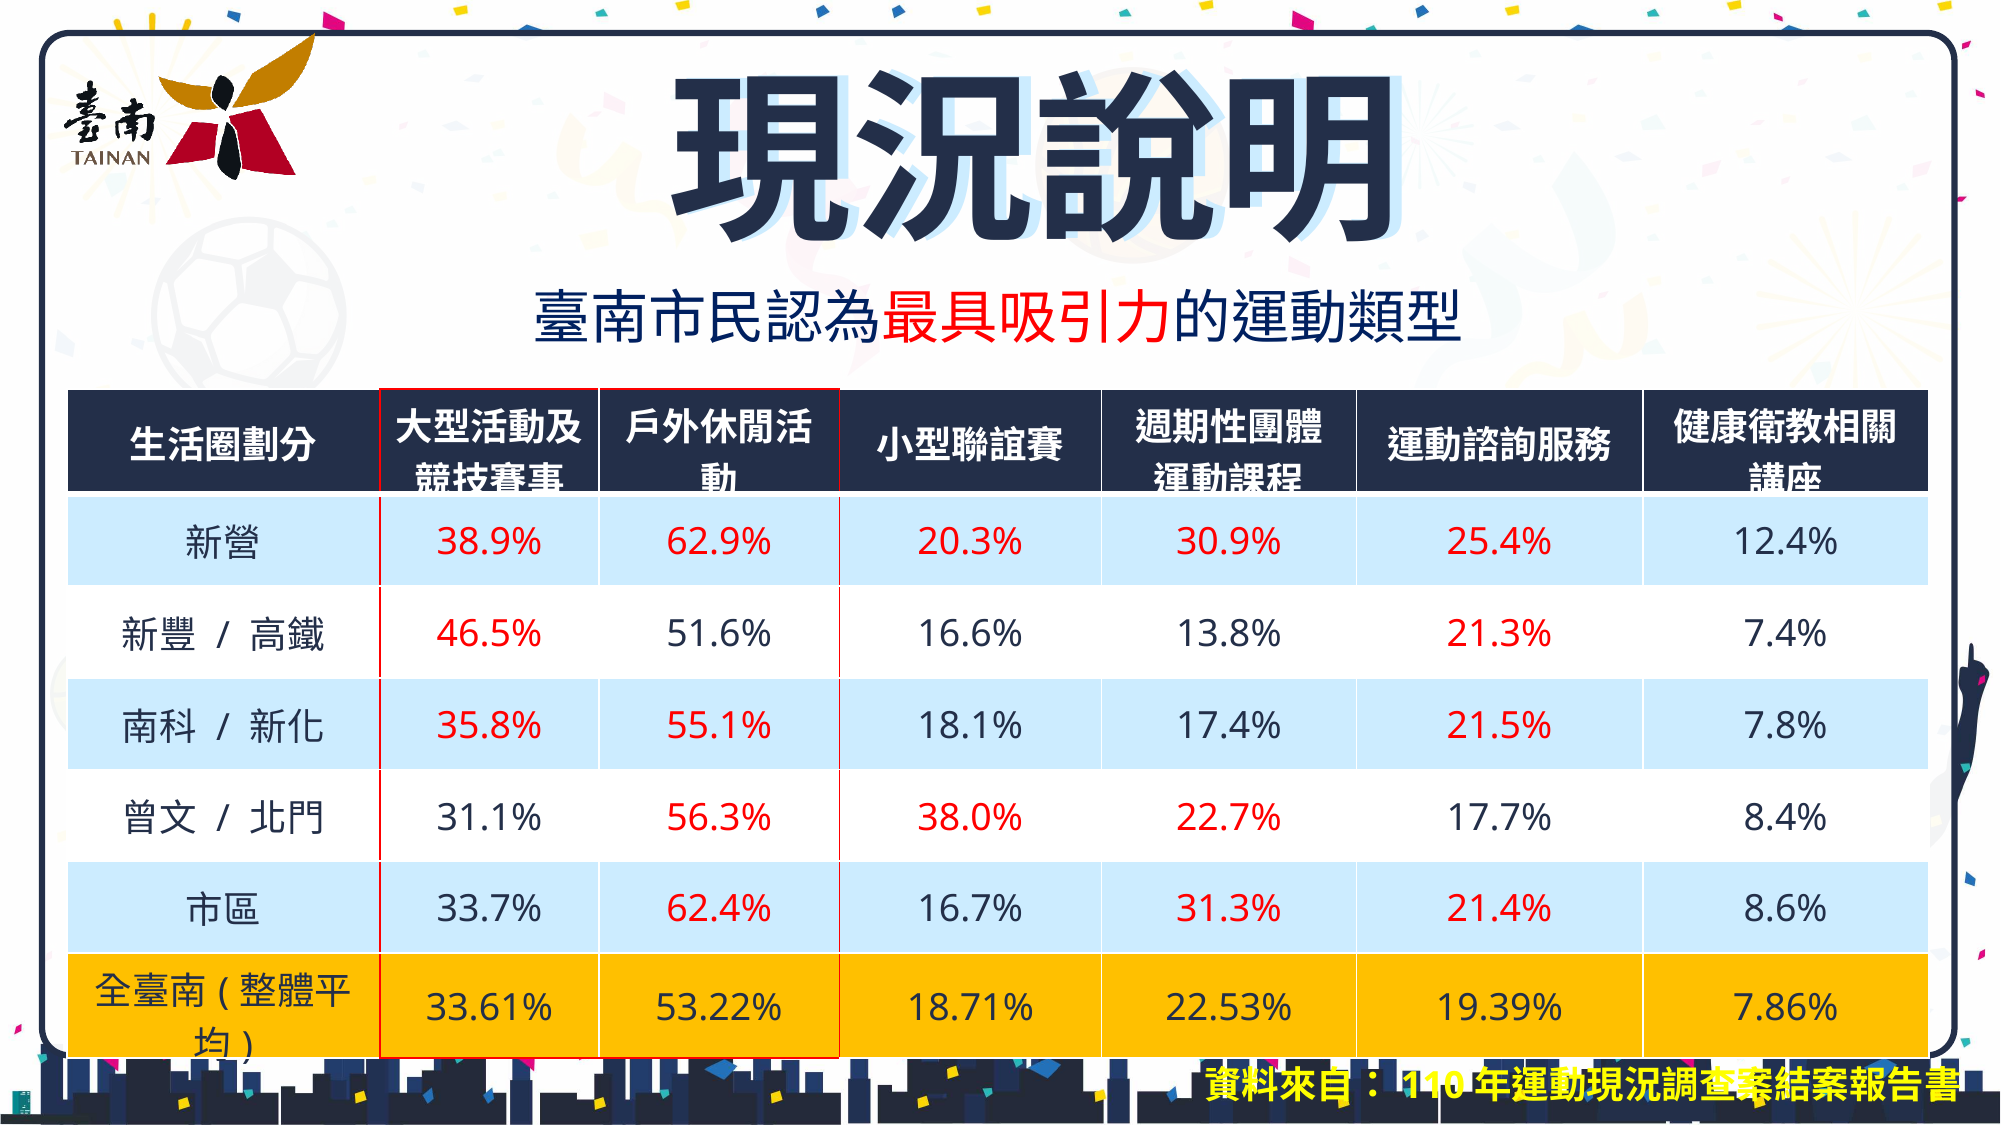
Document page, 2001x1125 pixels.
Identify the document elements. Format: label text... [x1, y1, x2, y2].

table_cell 13.8% [1102, 587, 1356, 677]
table_header 大型活動及競技賽事 [381, 390, 598, 491]
table_cell 38.9% [381, 497, 598, 585]
table_cell 53.22% [600, 954, 839, 1057]
table_cell 7.4% [1644, 587, 1928, 677]
table_cell 16.7% [840, 862, 1101, 952]
table_cell 55.1% [600, 679, 839, 769]
picture [0, 0, 2001, 1125]
table_cell 19.39% [1357, 954, 1642, 1057]
table_cell 33.7% [381, 862, 598, 952]
table_cell 56.3% [600, 770, 839, 860]
table_header 生活圈劃分 [68, 390, 379, 491]
table_cell 市區 [68, 862, 379, 952]
table_header 戶外休閒活動 [600, 390, 839, 491]
table_header 小型聯誼賽 [840, 390, 1101, 491]
table_cell 25.4% [1357, 497, 1642, 585]
table_header 健康衛教相關講座 [1644, 390, 1928, 491]
table_cell 18.1% [840, 679, 1101, 769]
table_cell 62.4% [600, 862, 839, 952]
table_cell 12.4% [1644, 497, 1928, 585]
text_box 現況說明 [664, 33, 1428, 269]
table_cell 38.0% [840, 770, 1101, 860]
table_cell 20.3% [840, 497, 1101, 585]
table_cell 21.3% [1357, 587, 1642, 677]
table_cell 21.4% [1357, 862, 1642, 952]
table_cell 17.7% [1357, 770, 1642, 860]
table_cell 18.71% [840, 954, 1101, 1057]
table_cell 新豐 / 高鐵 [68, 587, 379, 677]
table_cell 7.86% [1644, 954, 1928, 1057]
text_box 資料來自：110年運動現況調查案結案報告書 [1189, 1054, 1977, 1114]
table_cell 21.5% [1357, 679, 1642, 769]
table_cell 46.5% [381, 587, 598, 677]
table_cell 16.6% [840, 587, 1101, 677]
table_cell 35.8% [381, 679, 598, 769]
table_cell 全臺南(整體平均) [68, 954, 379, 1057]
table_cell 17.4% [1102, 679, 1356, 769]
table_cell 曾文 / 北門 [68, 770, 379, 860]
table_cell 62.9% [600, 497, 839, 585]
table_cell 新營 [68, 497, 379, 585]
table_cell 31.1% [381, 770, 598, 860]
table_cell 22.53% [1102, 954, 1356, 1057]
table_cell 南科 / 新化 [68, 679, 379, 769]
table_cell 22.7% [1102, 770, 1356, 860]
table_header 週期性團體運動課程 [1102, 390, 1356, 491]
table_header 運動諮詢服務 [1357, 390, 1642, 491]
table_cell 31.3% [1102, 862, 1356, 952]
table_cell 51.6% [600, 587, 839, 677]
table_cell 8.6% [1644, 862, 1928, 952]
table_cell 8.4% [1644, 770, 1928, 860]
text_box 現況說明 [653, 34, 1417, 270]
table_cell 7.8% [1644, 679, 1928, 769]
table_cell 30.9% [1102, 497, 1356, 585]
table_cell 33.61% [381, 954, 598, 1057]
text_box 臺南市民認為最具吸引力的運動類型 [41, 272, 1955, 358]
text_box [40, 31, 1956, 1057]
